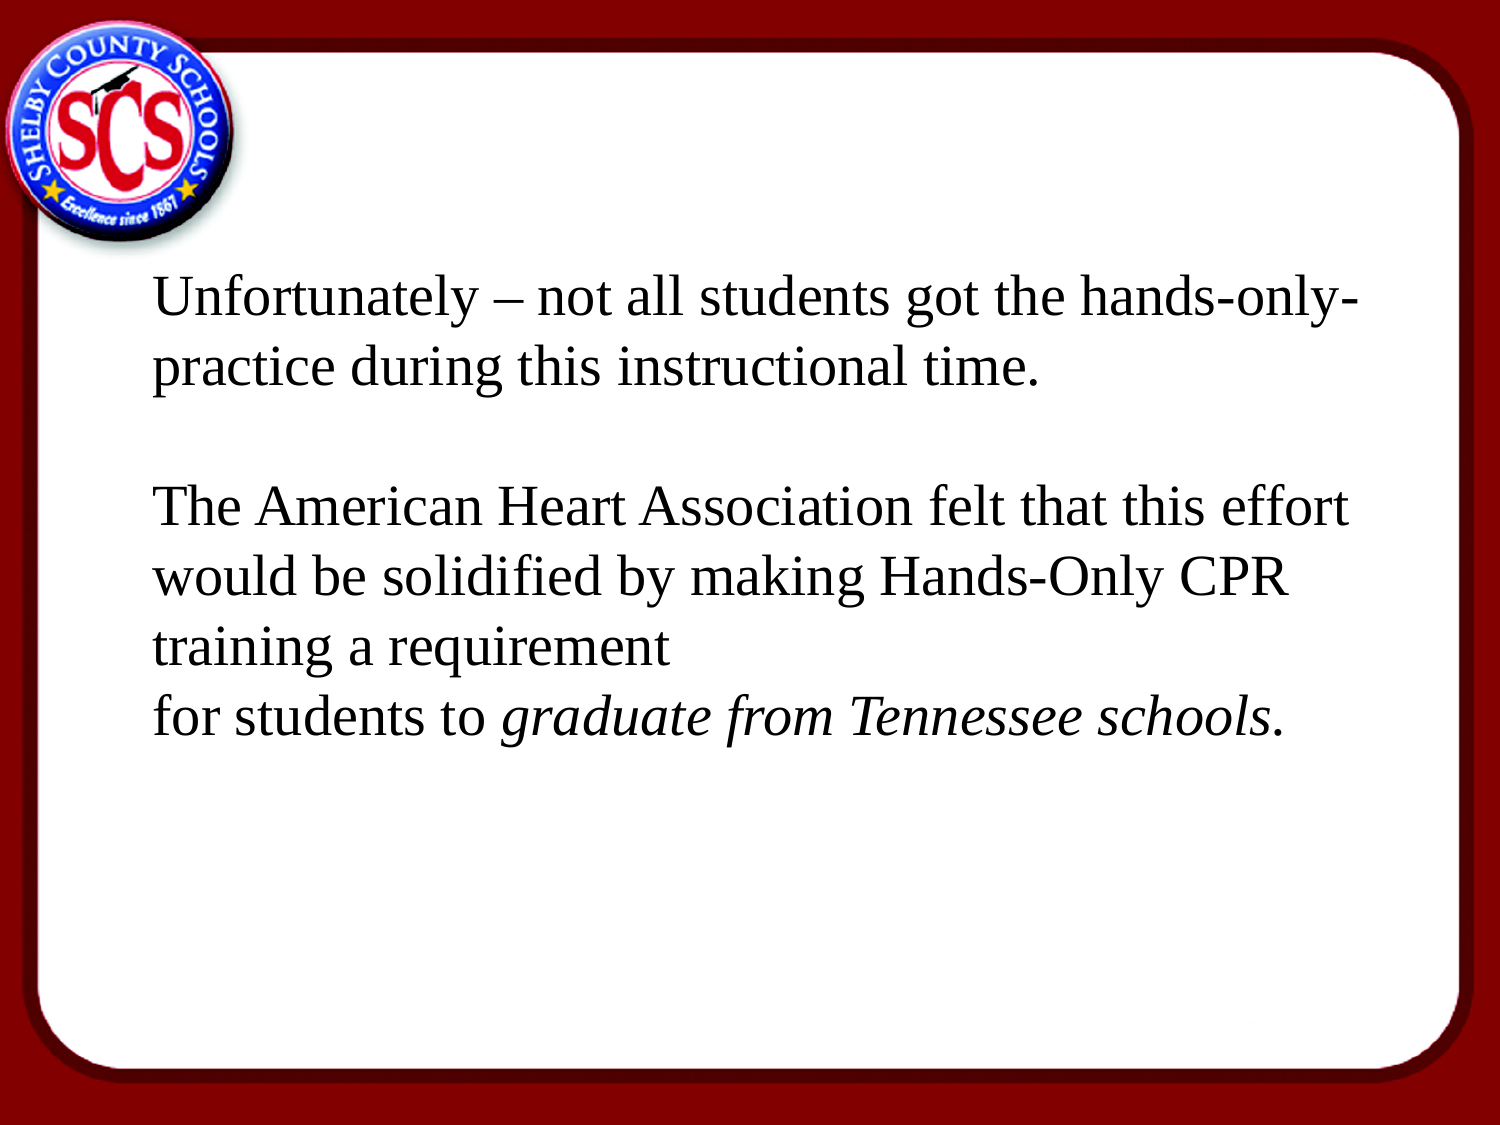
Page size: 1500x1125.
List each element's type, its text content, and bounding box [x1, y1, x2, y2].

picture [0, 0, 1500, 1125]
text_box Unfortunately – not all students got the hands-only-practice during this instructional time. The American Heart Association felt that this effort would be solidified by making Hands-Only CPR training a requirement for students to graduate from Tennessee schools. [137, 249, 1438, 755]
